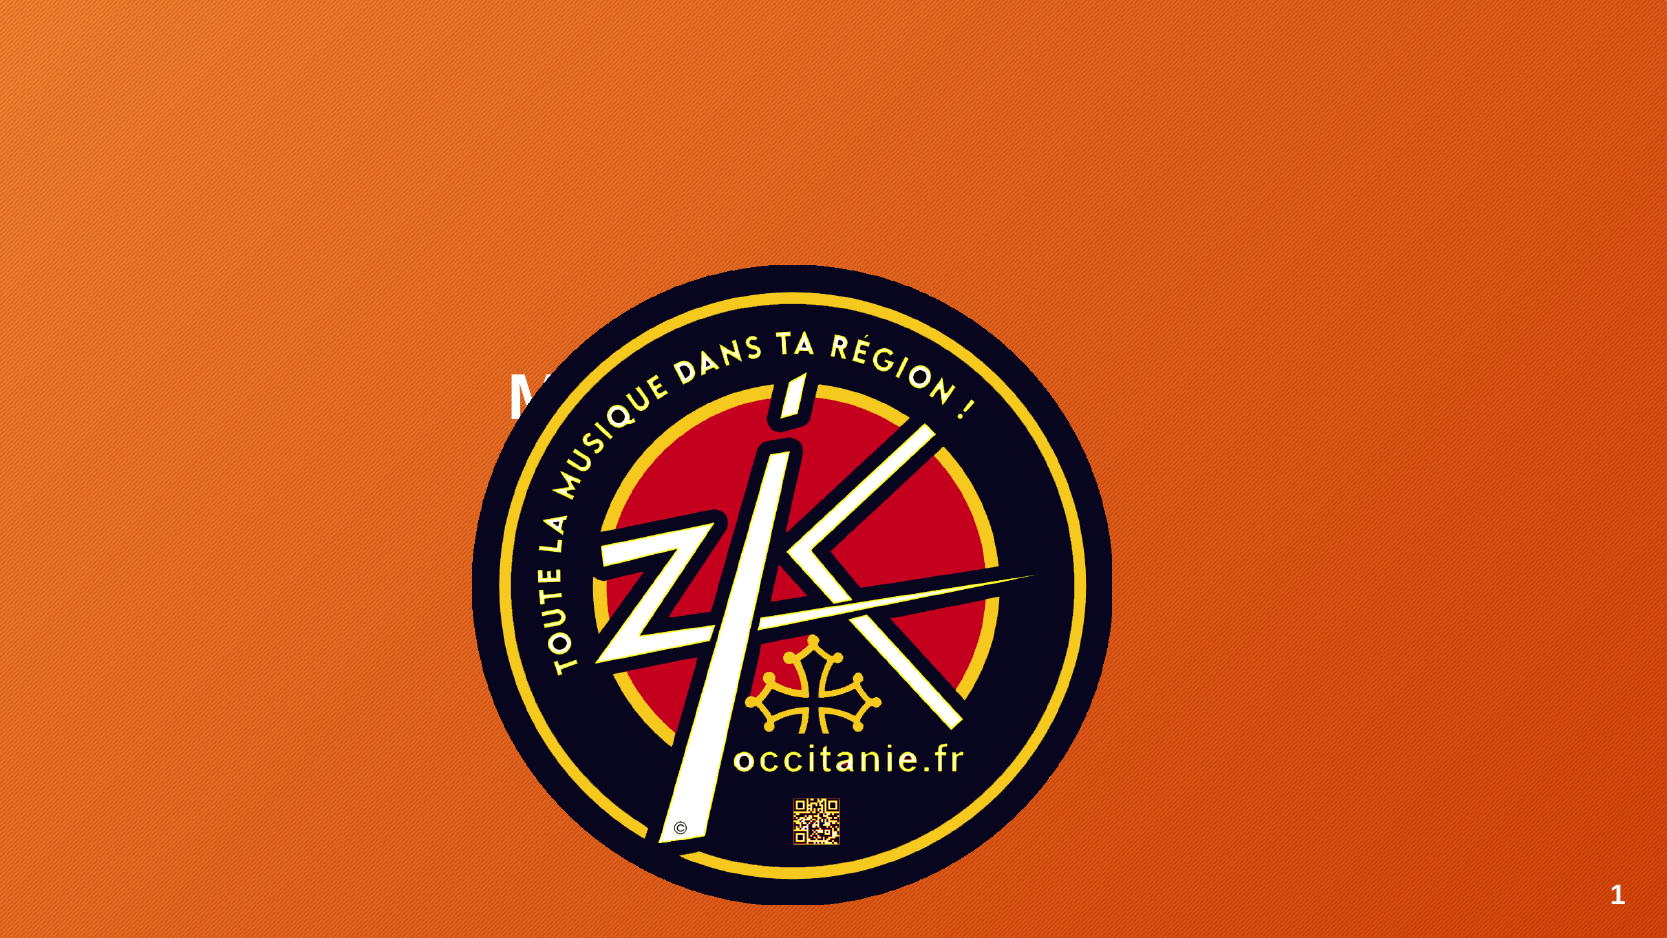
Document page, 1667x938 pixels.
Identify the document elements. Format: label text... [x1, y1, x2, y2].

picture [472, 264, 1113, 905]
title MERCI pour votre CHALEUREUX ACCUEIL  [244, 0, 1347, 938]
